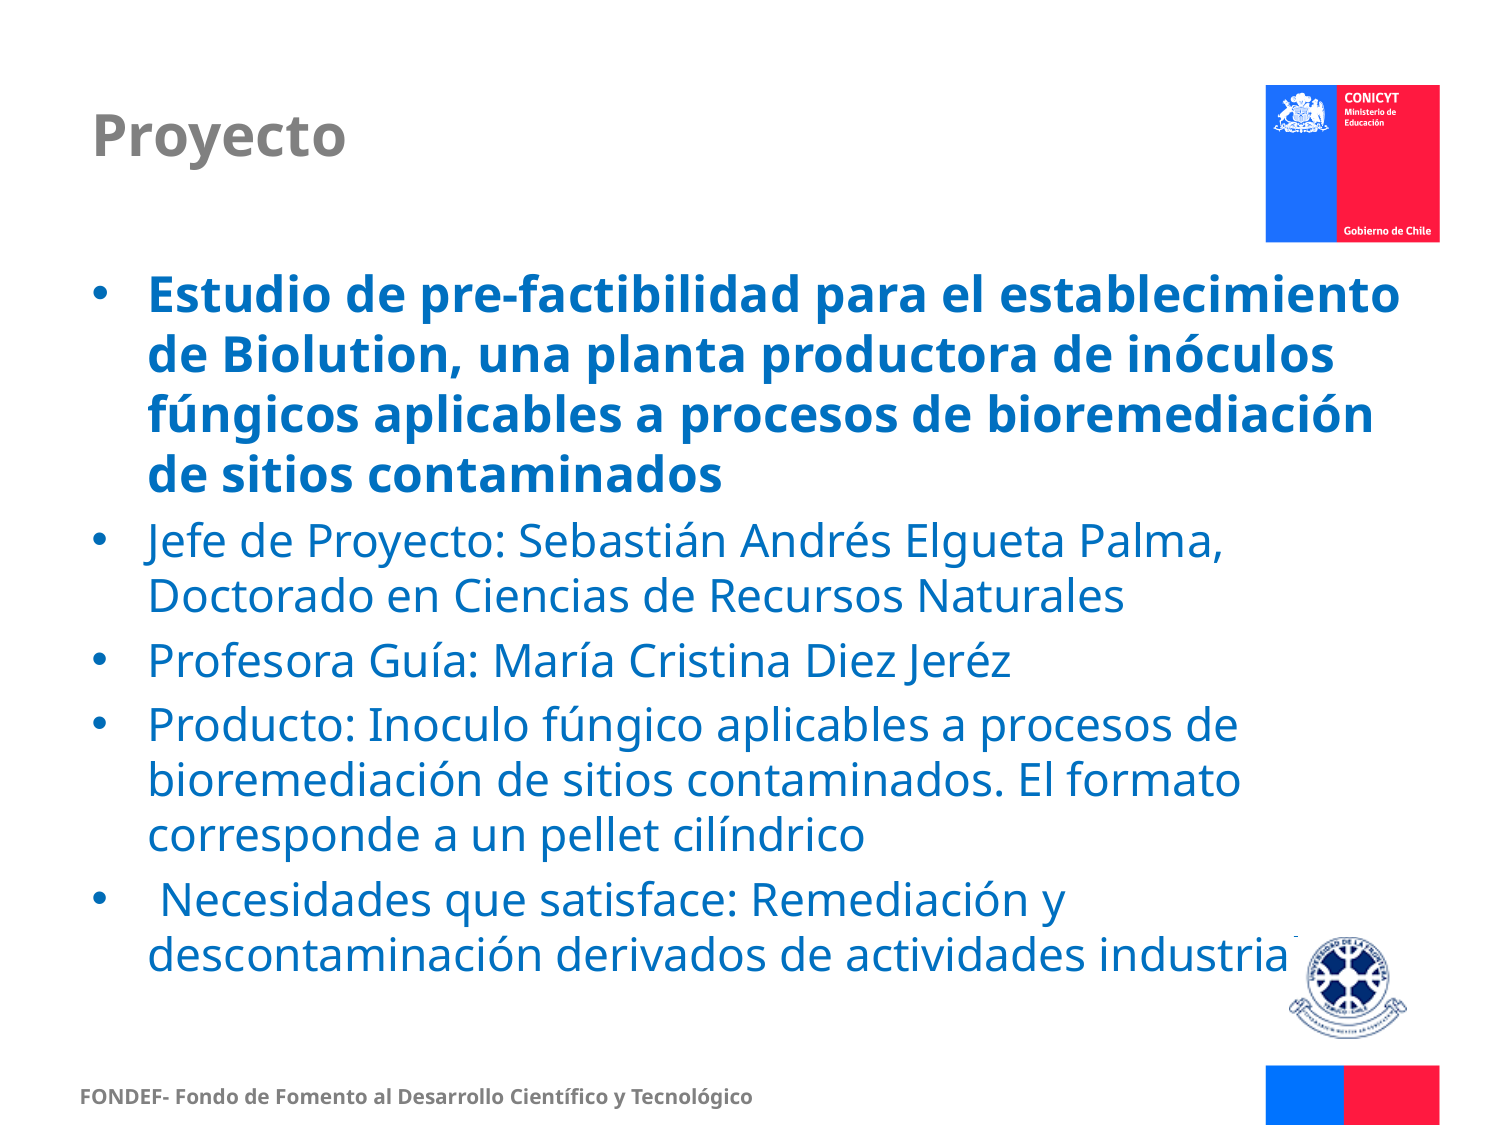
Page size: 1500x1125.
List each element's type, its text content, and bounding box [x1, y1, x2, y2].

picture [0, 0, 1500, 1125]
title Proyecto [76, 79, 1248, 268]
list Estudio de pre-factibilidad para el establecimiento de Biolution, una planta productora de inóculos fúngicos aplicables a procesos de bioremediación de sitios contaminados Jefe de Proyecto: Sebastián Andrés Elgueta Palma, Doctorado en Ciencias de Recursos Naturales Profesora Guía: María Cristina Diez Jeréz Producto: Inoculo fúngico aplicables a procesos de bioremediación de sitios contaminados. El formato corresponde a un pellet cilíndrico Necesidades que satisface: Remediación y descontaminación derivados de actividades industriales [76, 255, 1427, 998]
text_box FONDEF- Fondo de Fomento al Desarrollo Científico y Tecnológico [64, 1076, 857, 1116]
